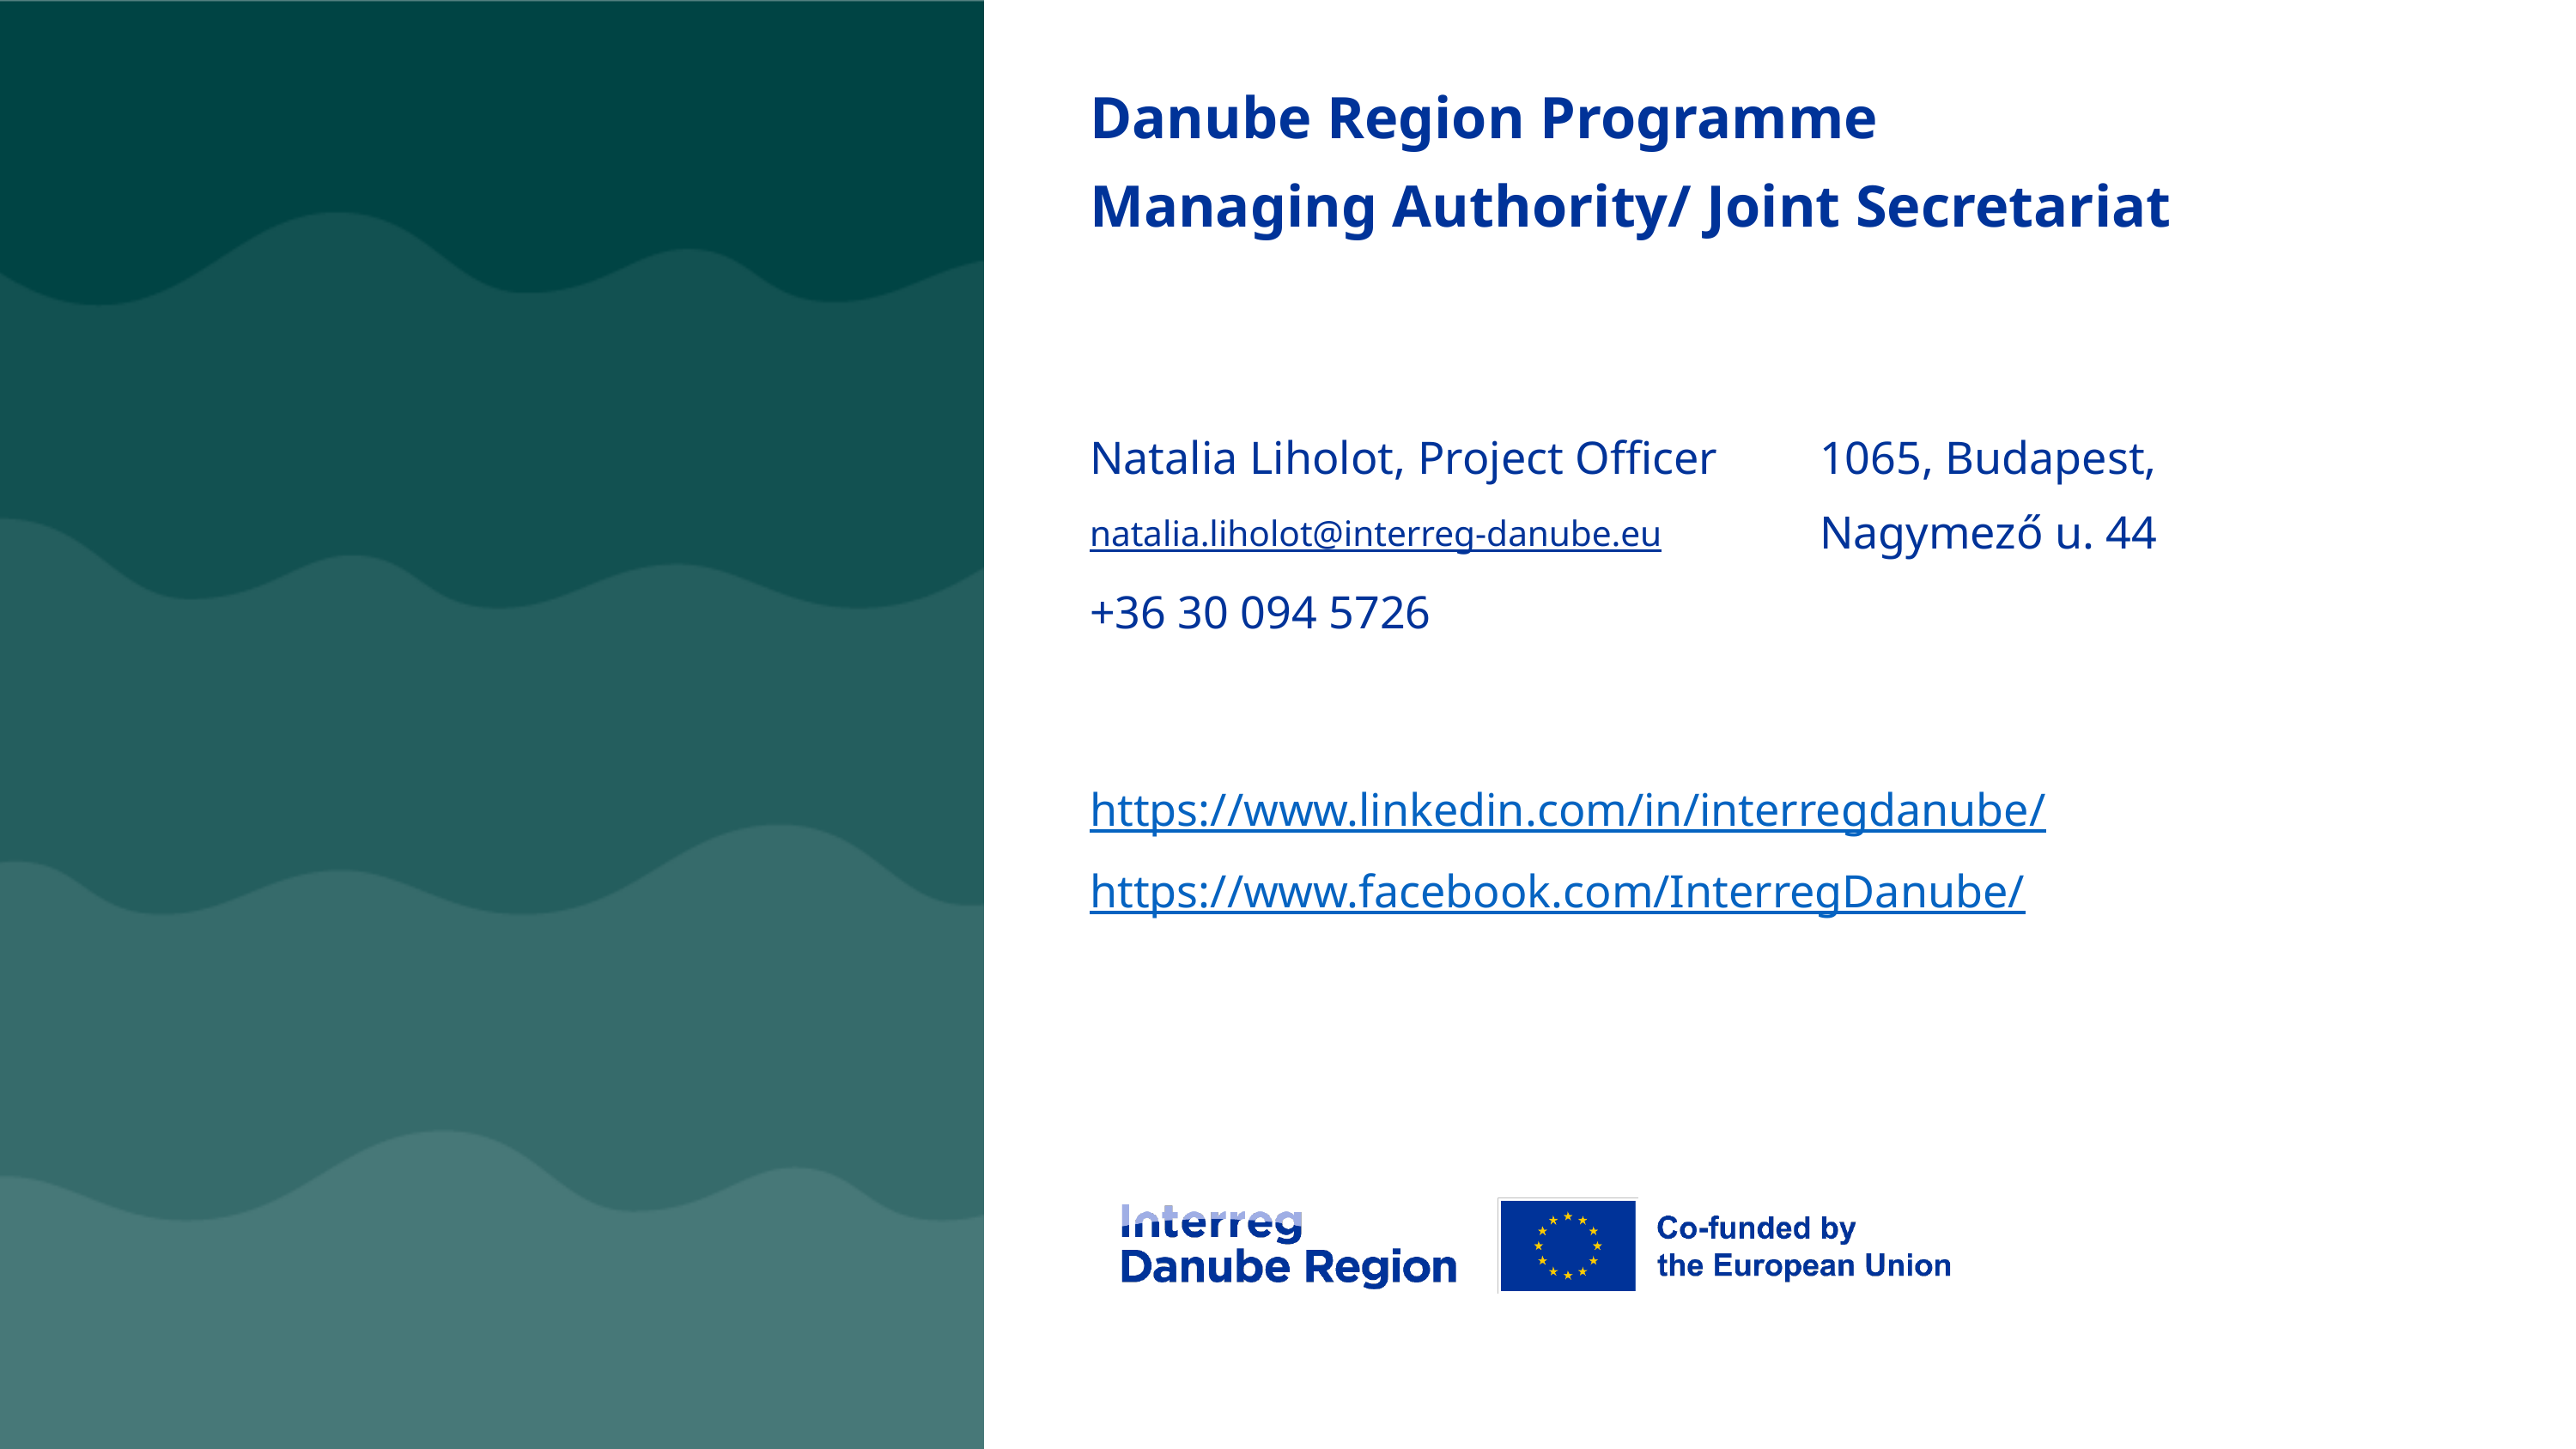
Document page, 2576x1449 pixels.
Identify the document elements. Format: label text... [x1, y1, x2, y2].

picture [1077, 1155, 1995, 1336]
picture [0, 0, 984, 1449]
list Danube Region Programme Managing Authority/ Joint Secretariat [1077, 82, 2487, 429]
list Natalia Liholot, Project Officer [1077, 429, 1807, 506]
list 1065, Budapest, Nagymező u. 44 [1807, 429, 2487, 584]
list https://www.linkedin.com/in/interregdanube/ https://www.facebook.com/InterregDanube/ [1077, 776, 2487, 1124]
list +36 30 094 5726 [1077, 584, 1807, 661]
list natalia.liholot@interreg-danube.eu [1077, 506, 1807, 584]
